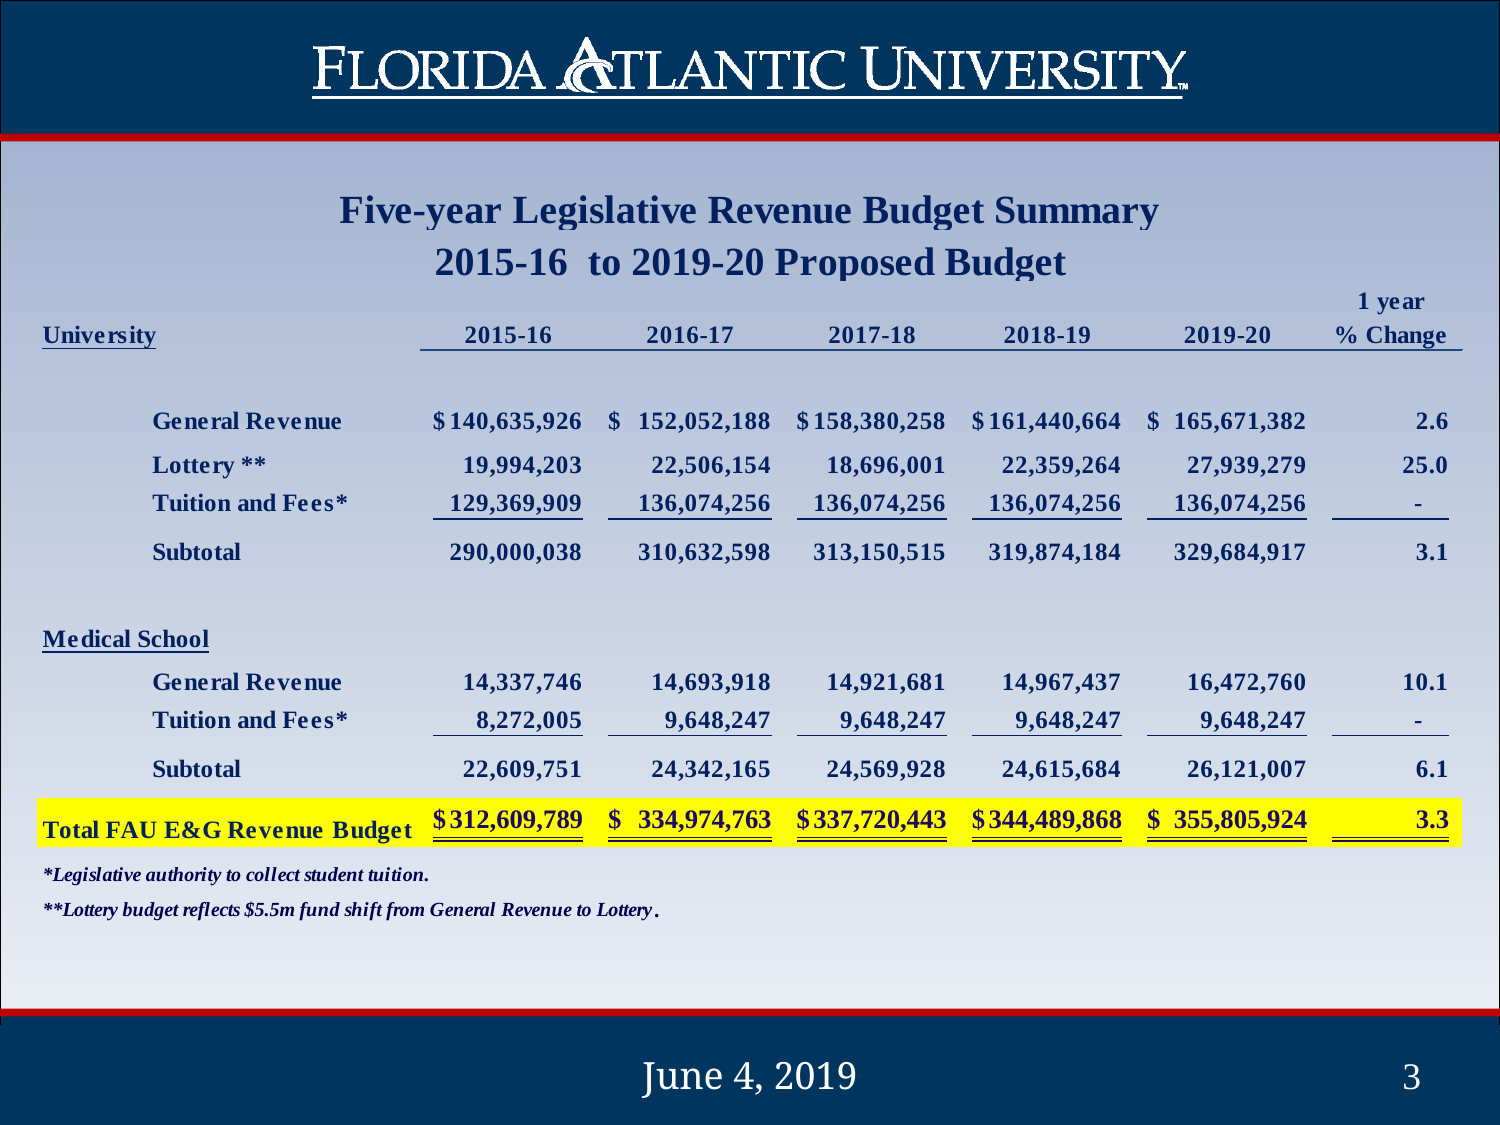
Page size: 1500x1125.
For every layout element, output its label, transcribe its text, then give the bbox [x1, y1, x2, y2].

text_box June 4, 2019 [627, 1044, 873, 1125]
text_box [7, 187, 1493, 947]
text_box [0, 1025, 1500, 1125]
picture [312, 37, 1188, 99]
text_box 3 [1387, 1044, 1500, 1105]
